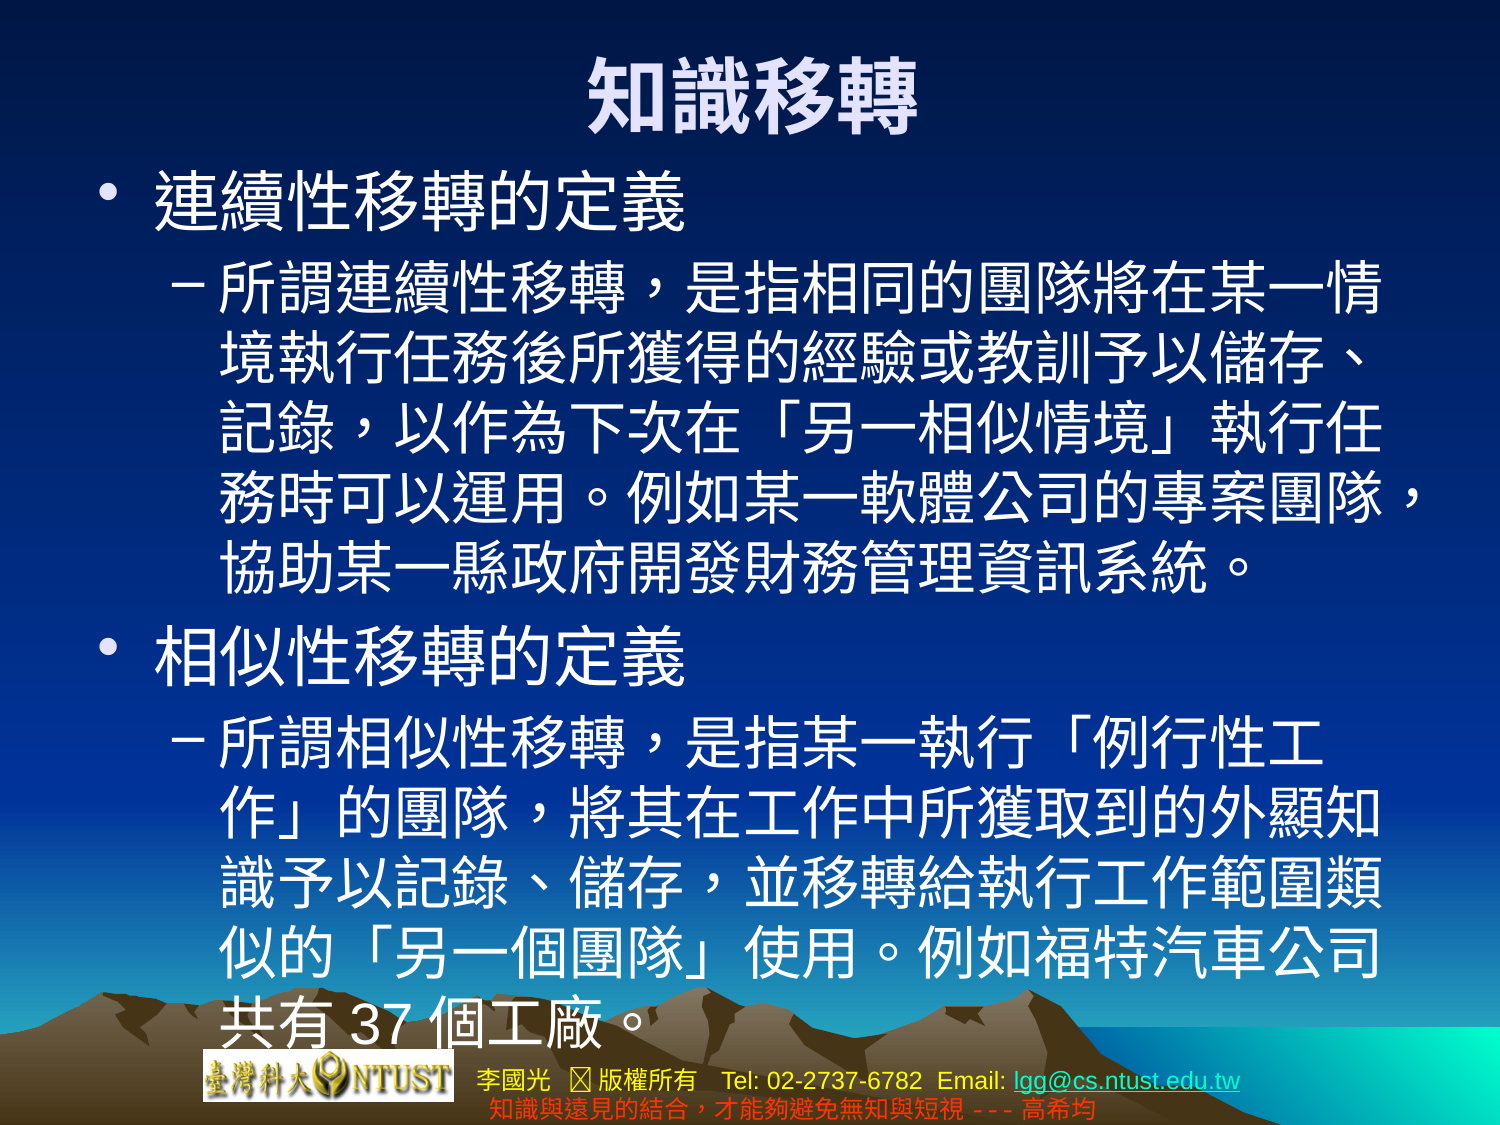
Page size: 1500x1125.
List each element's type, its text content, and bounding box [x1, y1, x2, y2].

picture [203, 1049, 454, 1102]
title 知識移轉 [77, 0, 1429, 188]
list 連續性移轉的定義 所謂連續性移轉，是指相同的團隊將在某一情境執行任務後所獲得的經驗或教訓予以儲存、記錄，以作為下次在「另一相似情境」執行任務時可以運用。例如某一軟體公司的專案團隊，協助某一縣政府開發財務管理資訊系統。 相似性移轉的定義 所謂相似性移轉，是指某一執行「例行性工作」的團隊，將其在工作中所獲取到的外顯知識予以記錄、儲存，並移轉給執行工作範圍類似的「另一個團隊」使用。例如福特汽車公司共有37個工廠。 [81, 152, 1433, 891]
